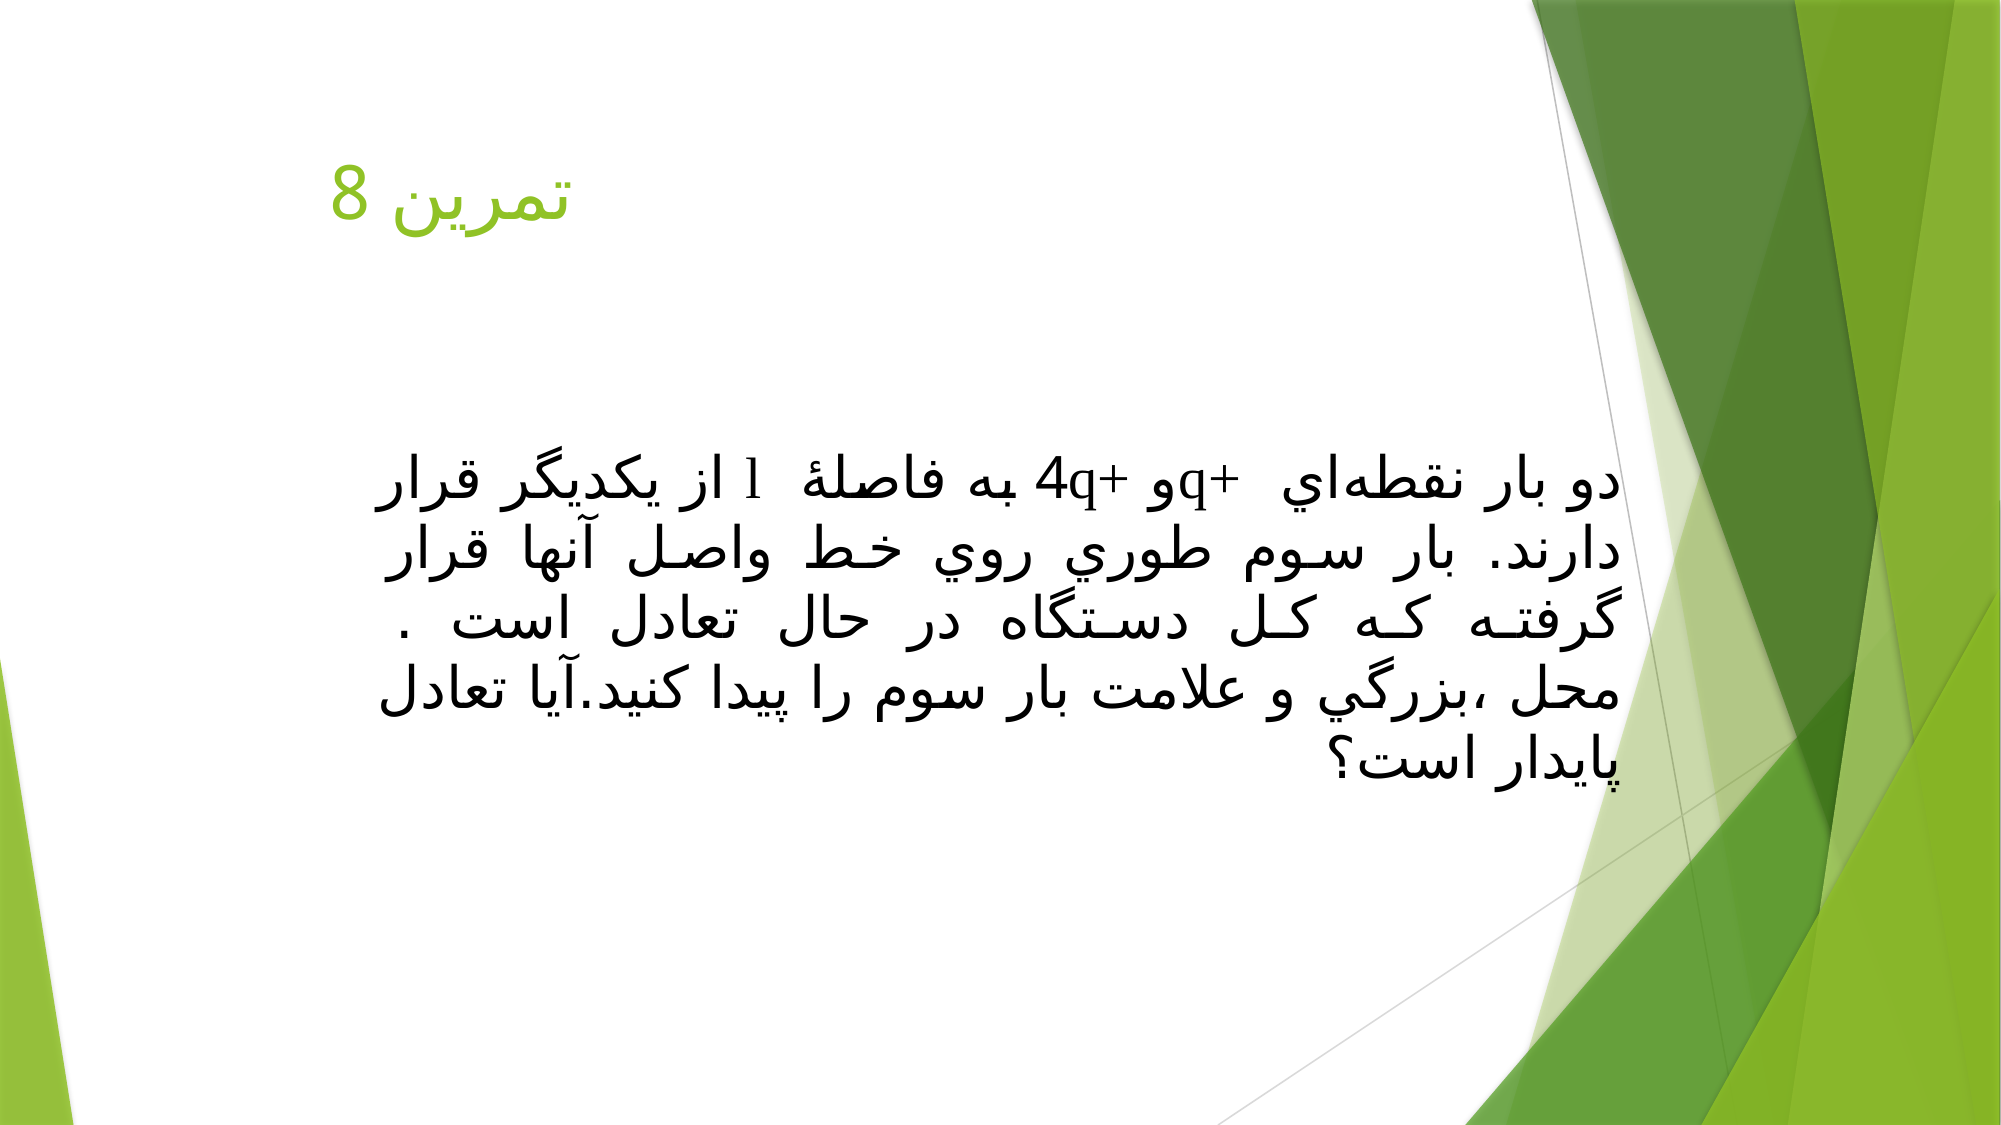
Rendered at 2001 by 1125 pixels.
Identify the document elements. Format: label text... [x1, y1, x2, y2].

title تمرين 8 [314, 137, 1628, 275]
text_box دو بار نقطه‌اي +qو +4q به فاصلۀ l از يکديگر قرار دارند. بار سوم طوري روي خط واصل آنها قرار گرفته که کل دستگاه در حال تعادل است . محل ،بزرگي و علامت بار سوم را پيدا کنيد.آيا تعادل پايدار است؟ [362, 432, 1638, 882]
